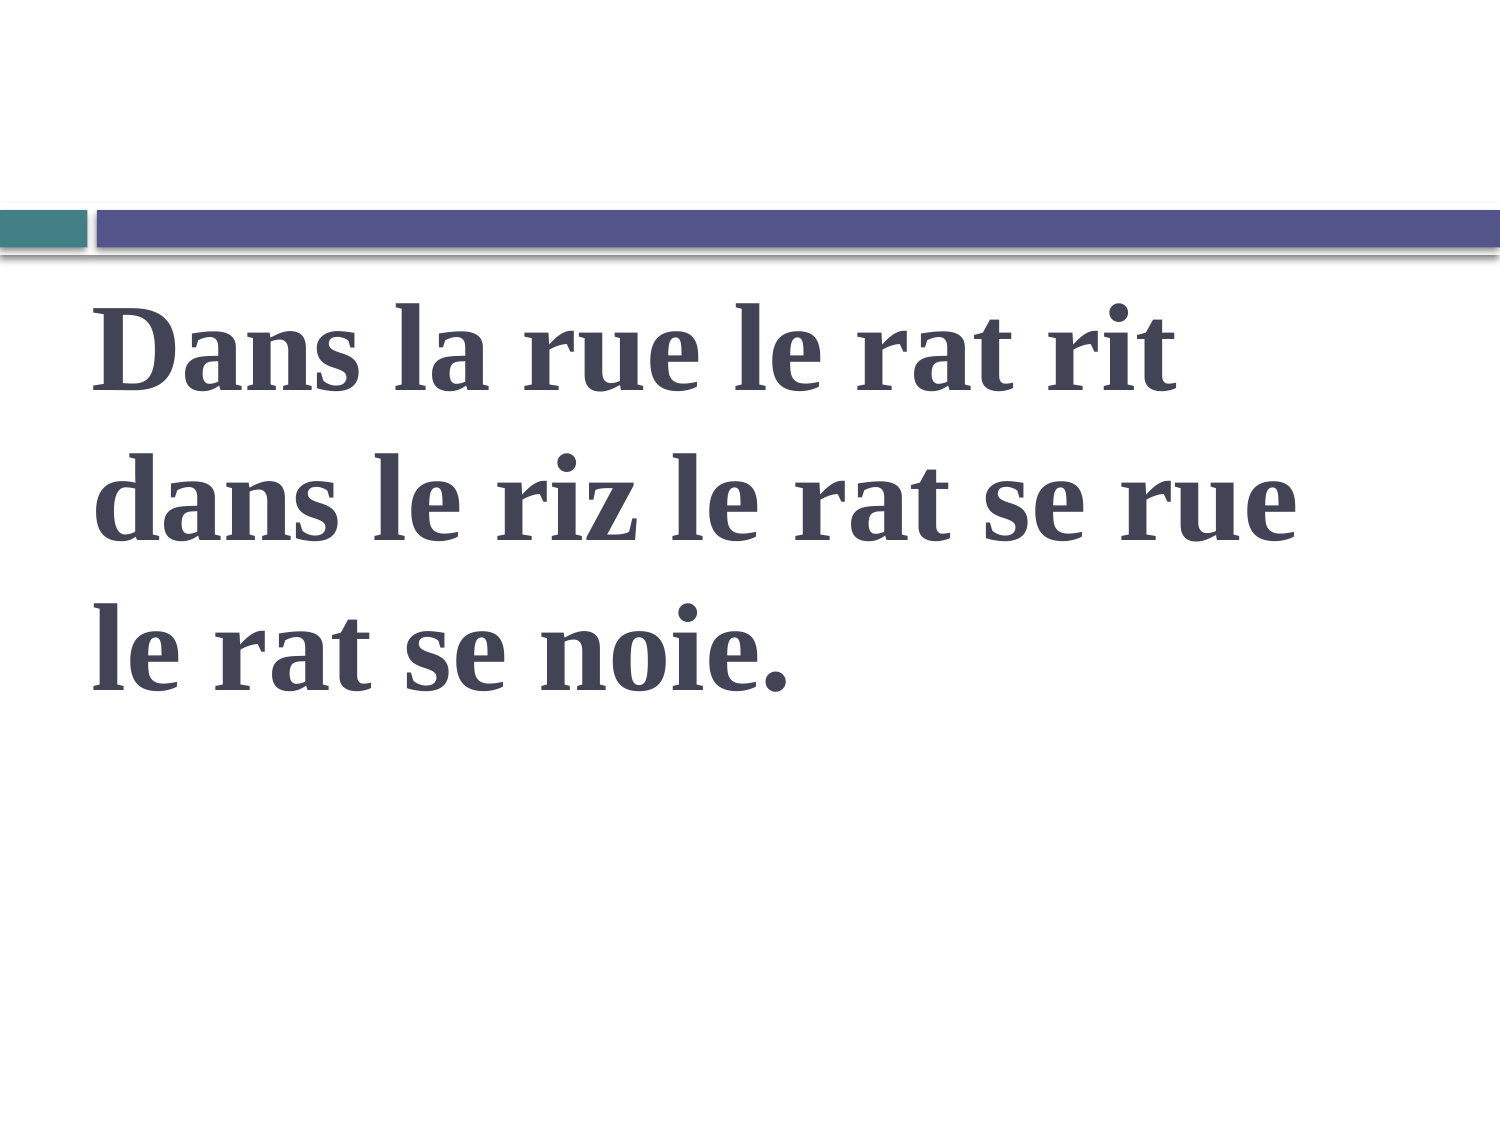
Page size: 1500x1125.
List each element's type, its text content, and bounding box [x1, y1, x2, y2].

title Dans la rue le rat rit dans le riz le rat se rue le rat se noie. [76, 408, 1415, 572]
